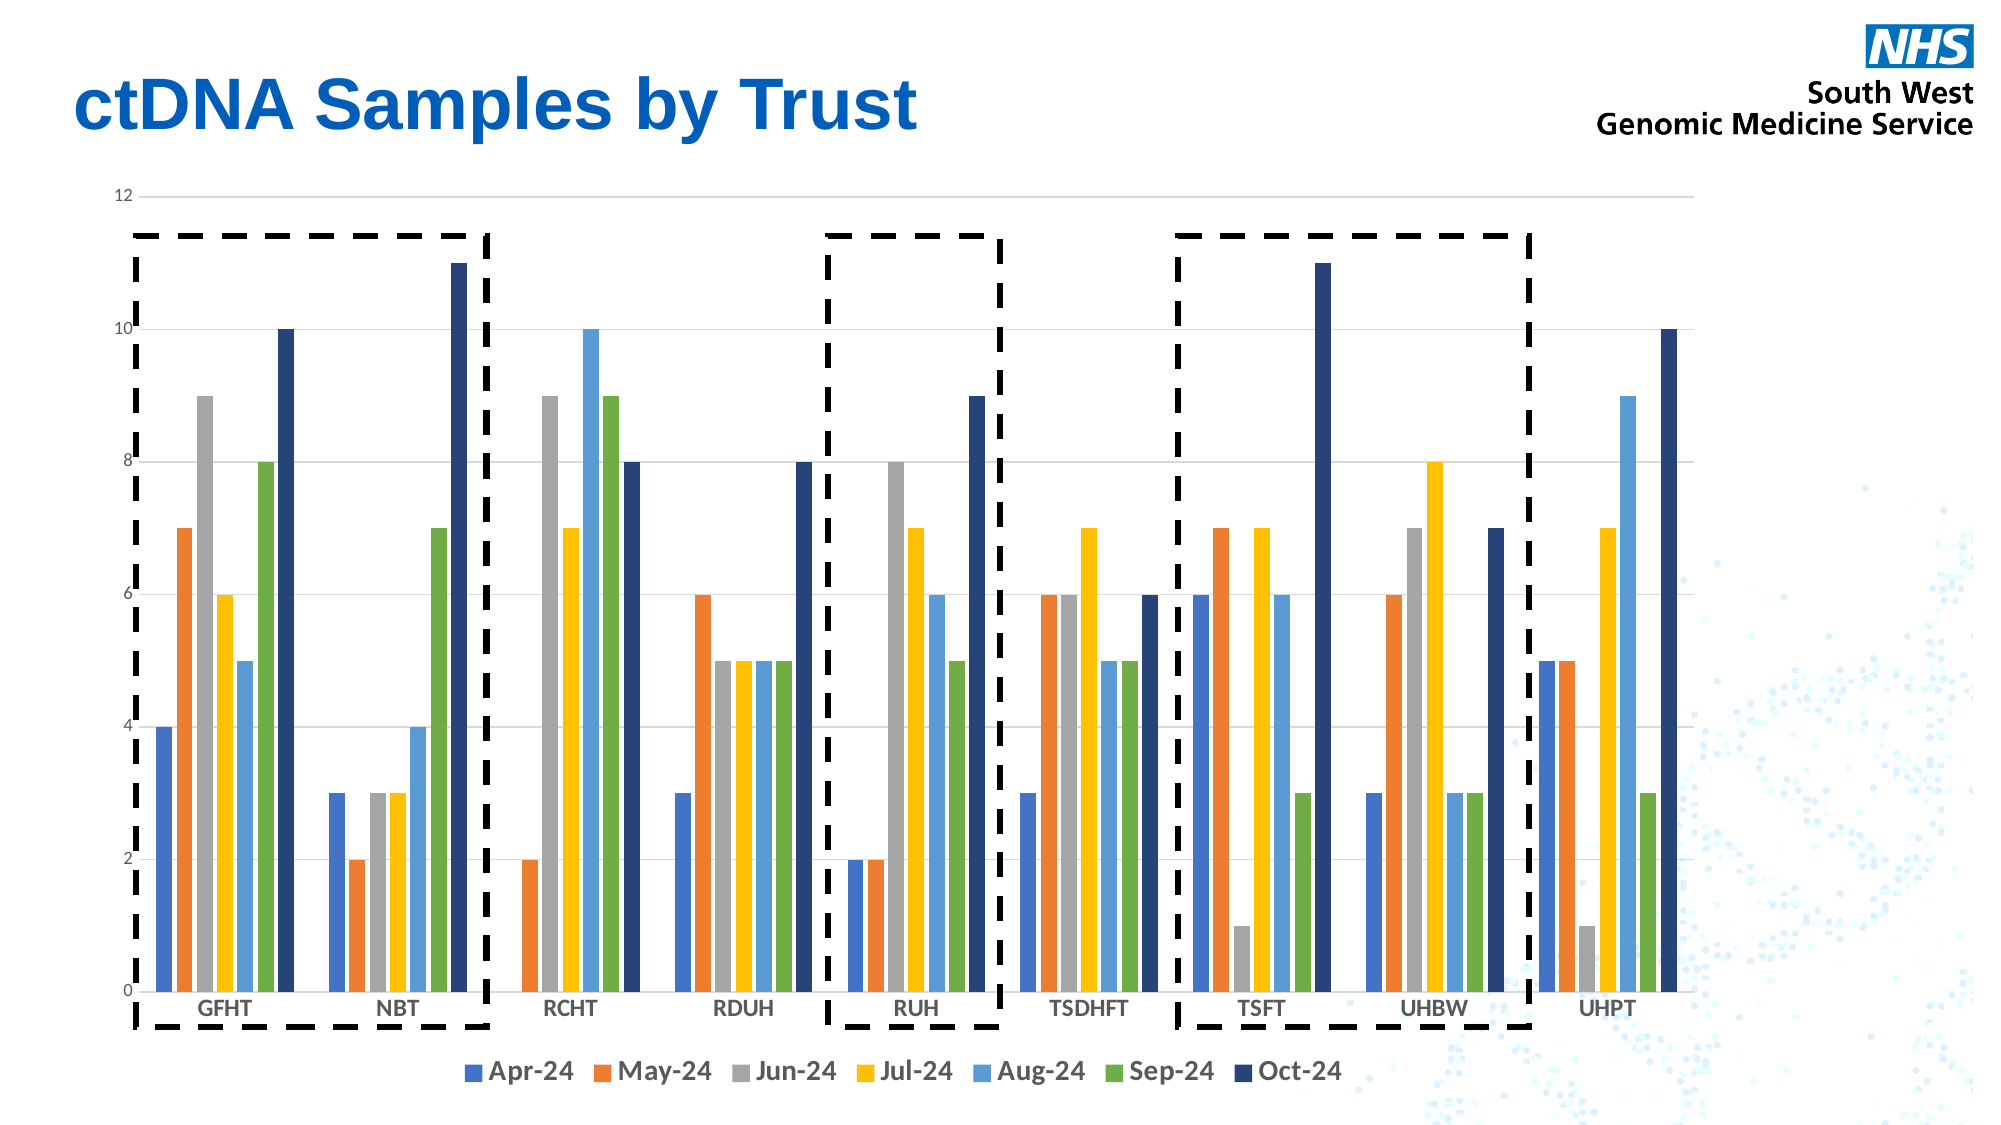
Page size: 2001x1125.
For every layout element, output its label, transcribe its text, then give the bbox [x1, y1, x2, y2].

picture [1222, 481, 1973, 1125]
picture [1597, 24, 1974, 135]
text_box ctDNA Samples by Trust [58, 58, 1920, 166]
chart [81, 168, 1727, 1095]
